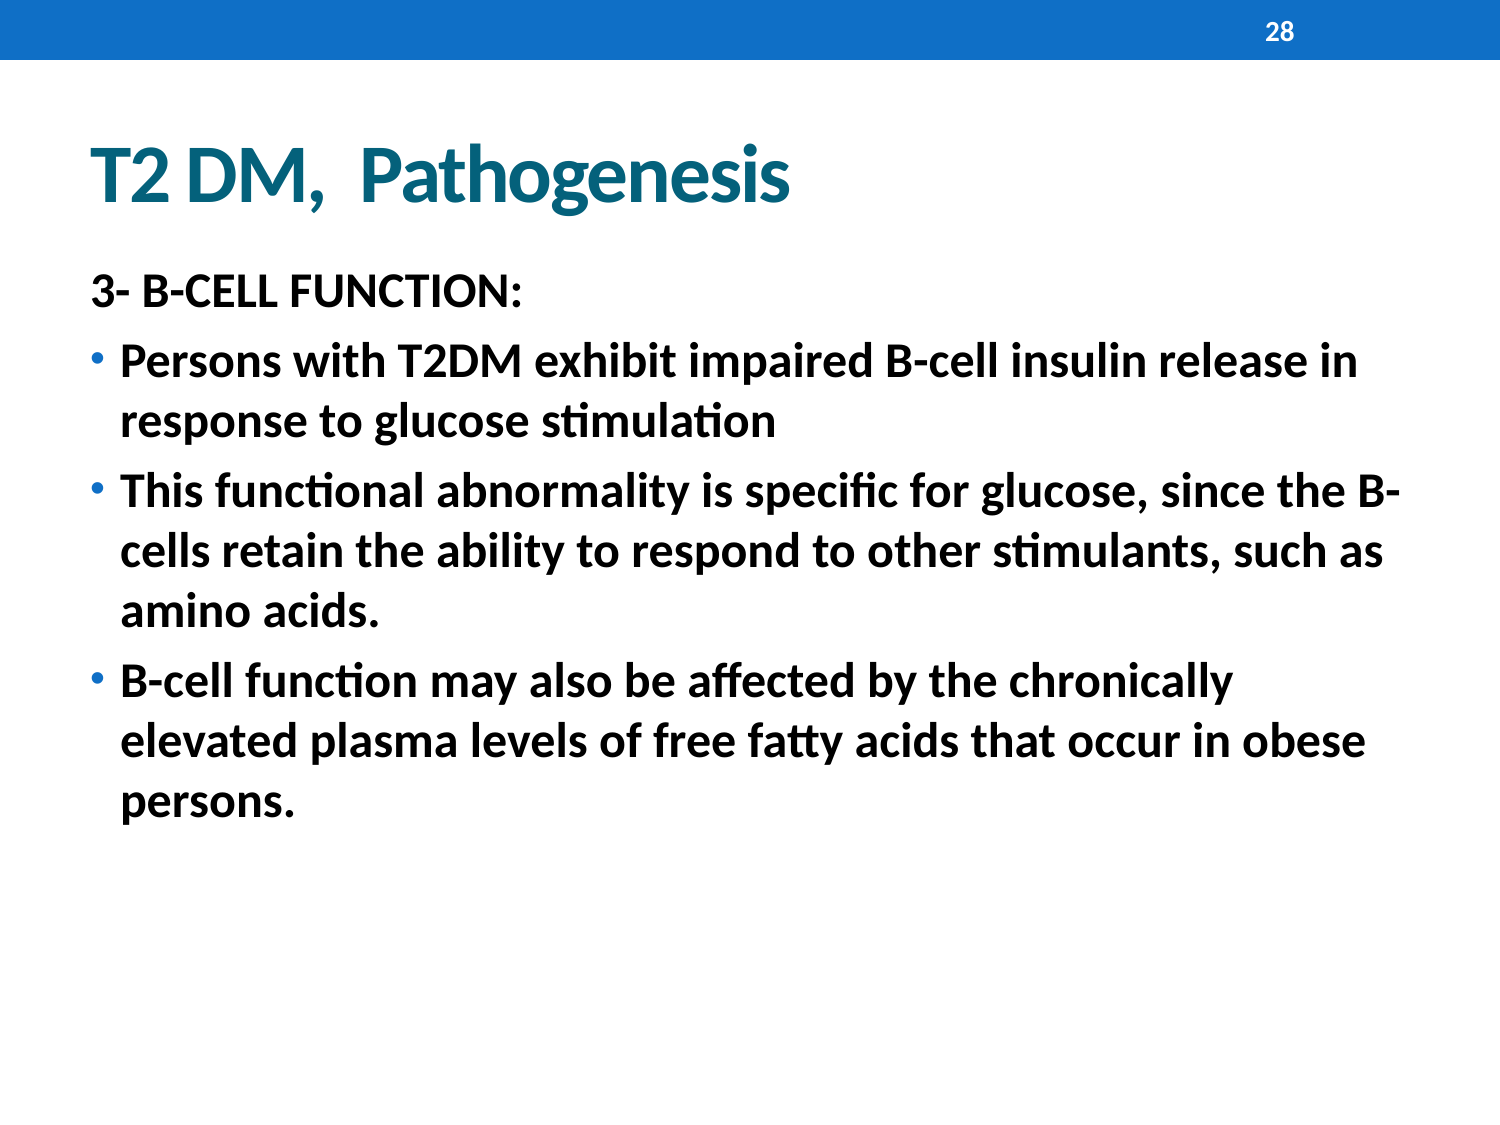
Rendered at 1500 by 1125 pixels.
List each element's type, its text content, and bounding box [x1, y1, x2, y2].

list 3- B-CELL FUNCTION: Persons with T2DM exhibit impaired B-cell insulin release in response to glucose stimulation This functional abnormality is specific for glucose, since the B-cells retain the ability to respond to other stimulants, such as amino acids. B-cell function may also be affected by the chronically elevated plasma levels of free fatty acids that occur in obese persons. [75, 249, 1425, 1050]
slide_number 28 [1250, 3, 1425, 57]
title T2 DM, Pathogenesis [75, 87, 1425, 249]
